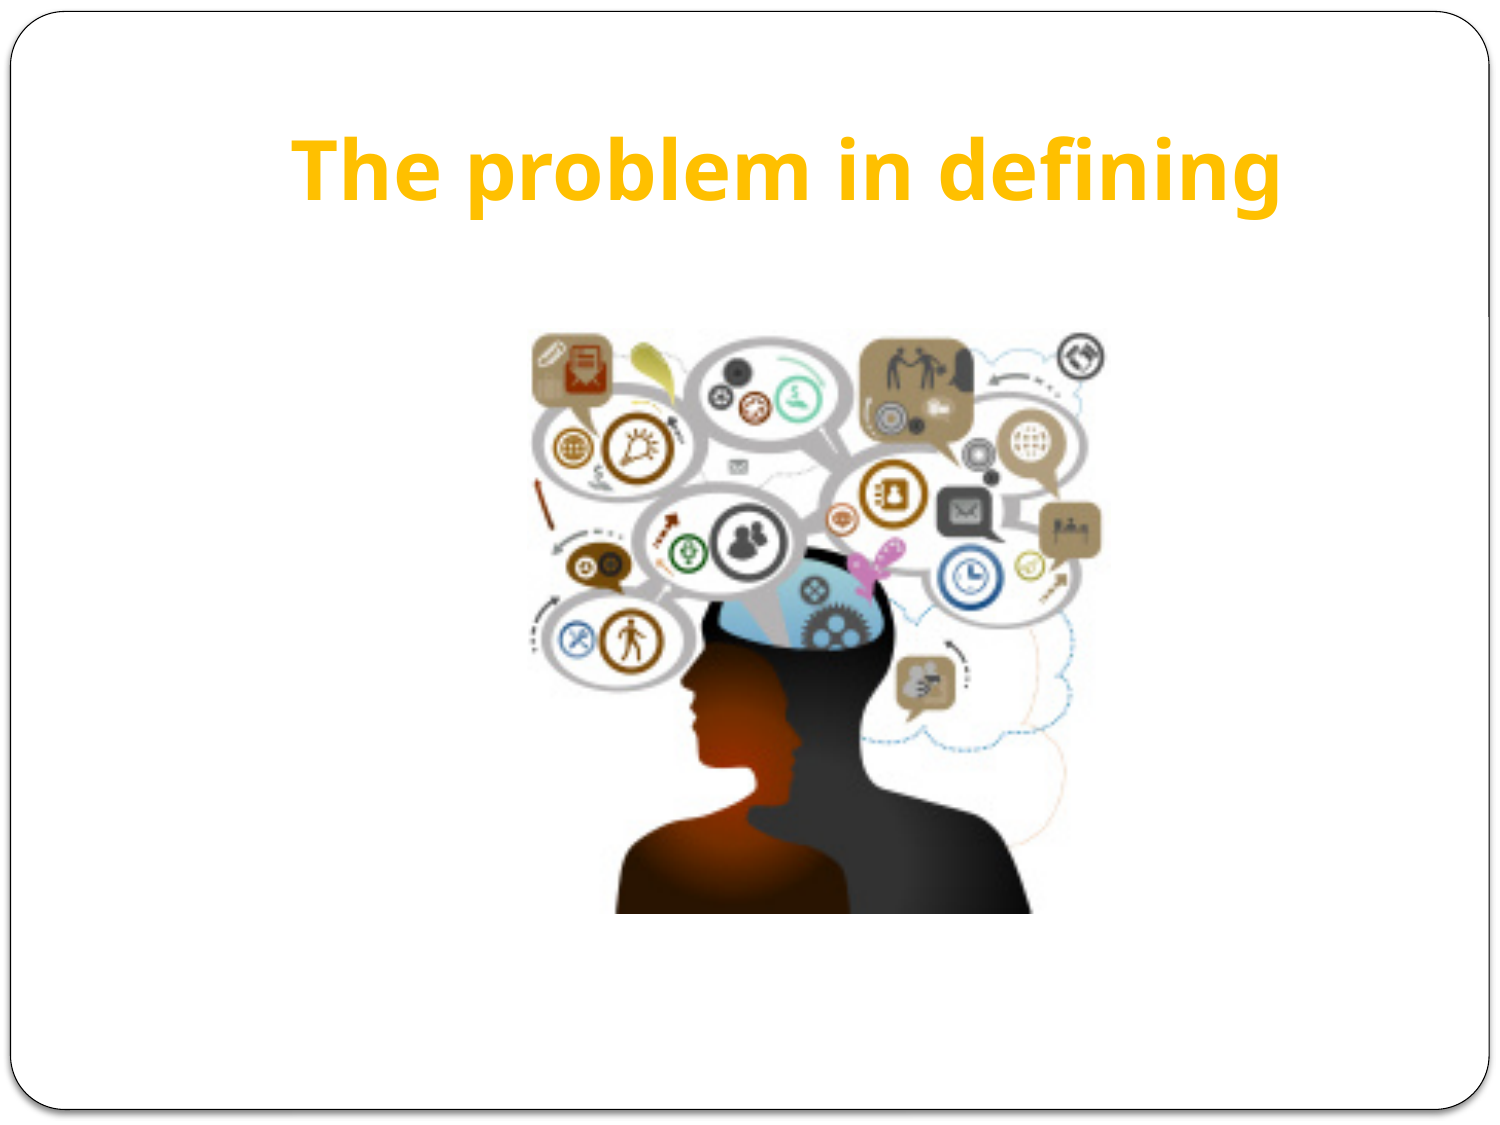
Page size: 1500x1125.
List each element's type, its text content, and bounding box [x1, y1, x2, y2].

title The problem in defining [150, 45, 1425, 233]
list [527, 327, 1111, 915]
